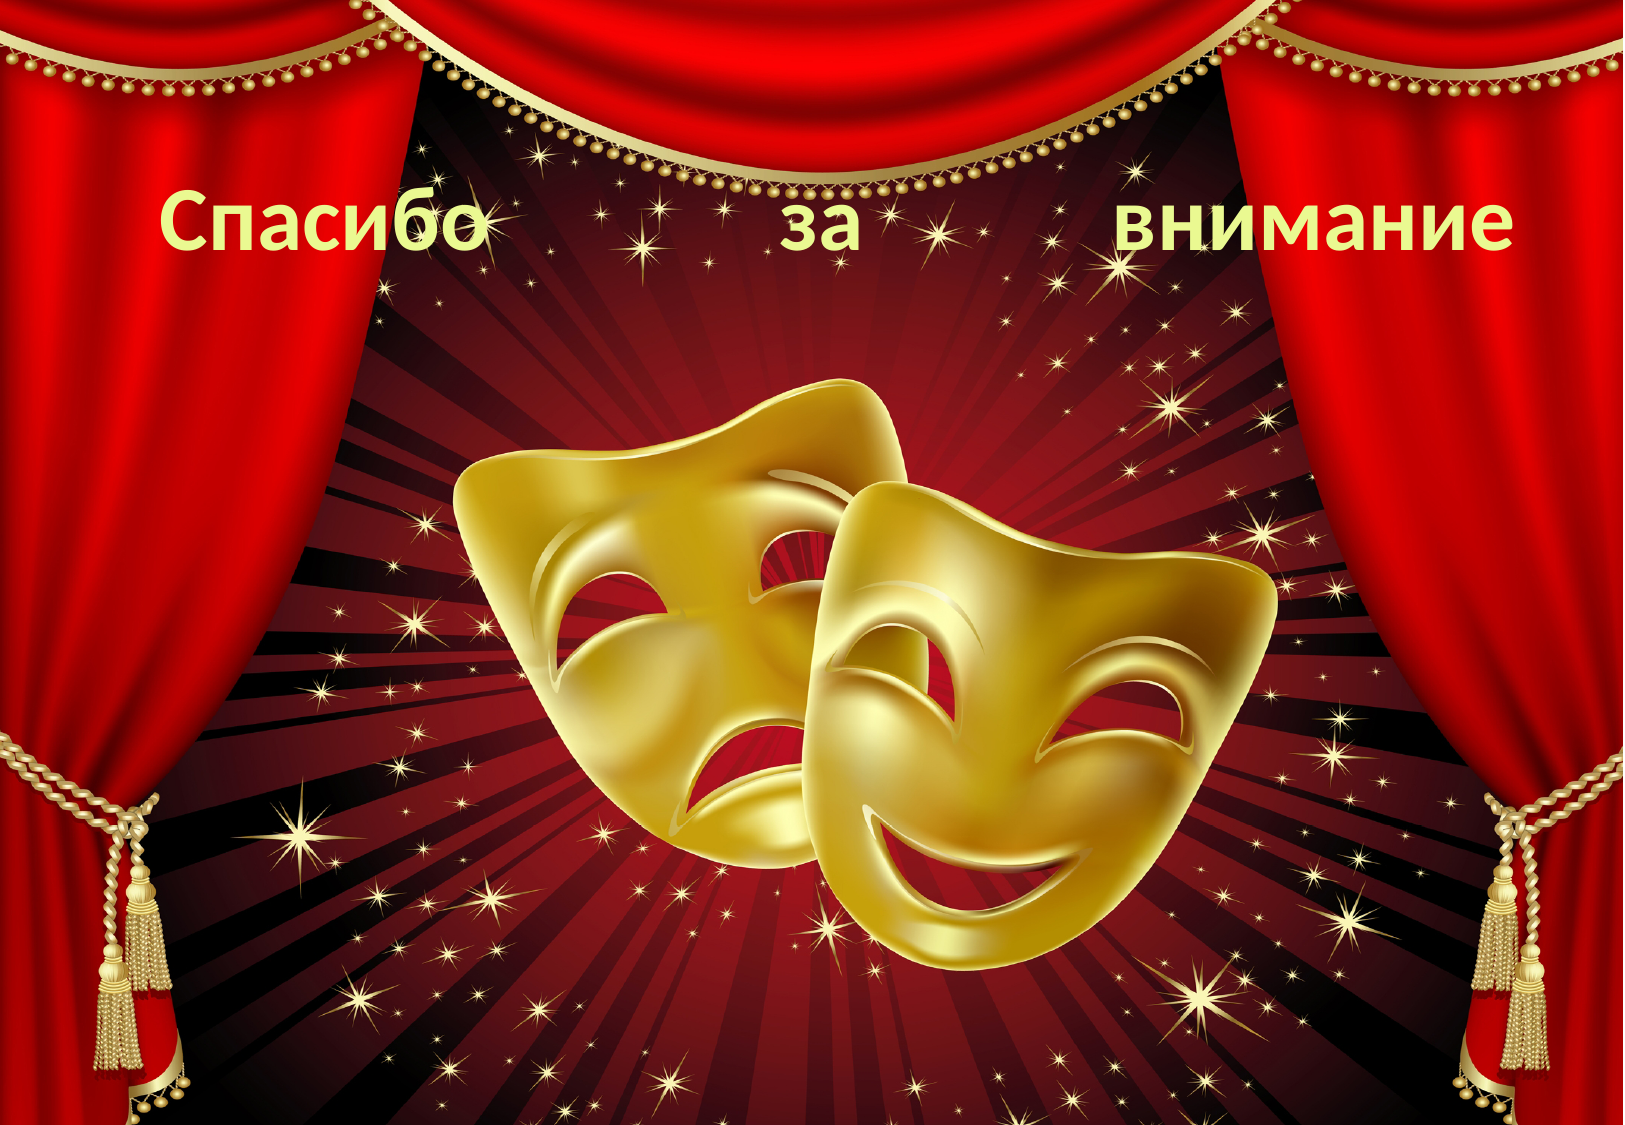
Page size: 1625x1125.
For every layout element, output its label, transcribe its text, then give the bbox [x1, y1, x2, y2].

list Спасибо за внимание [32, 42, 1625, 1125]
picture [0, 0, 1625, 1125]
